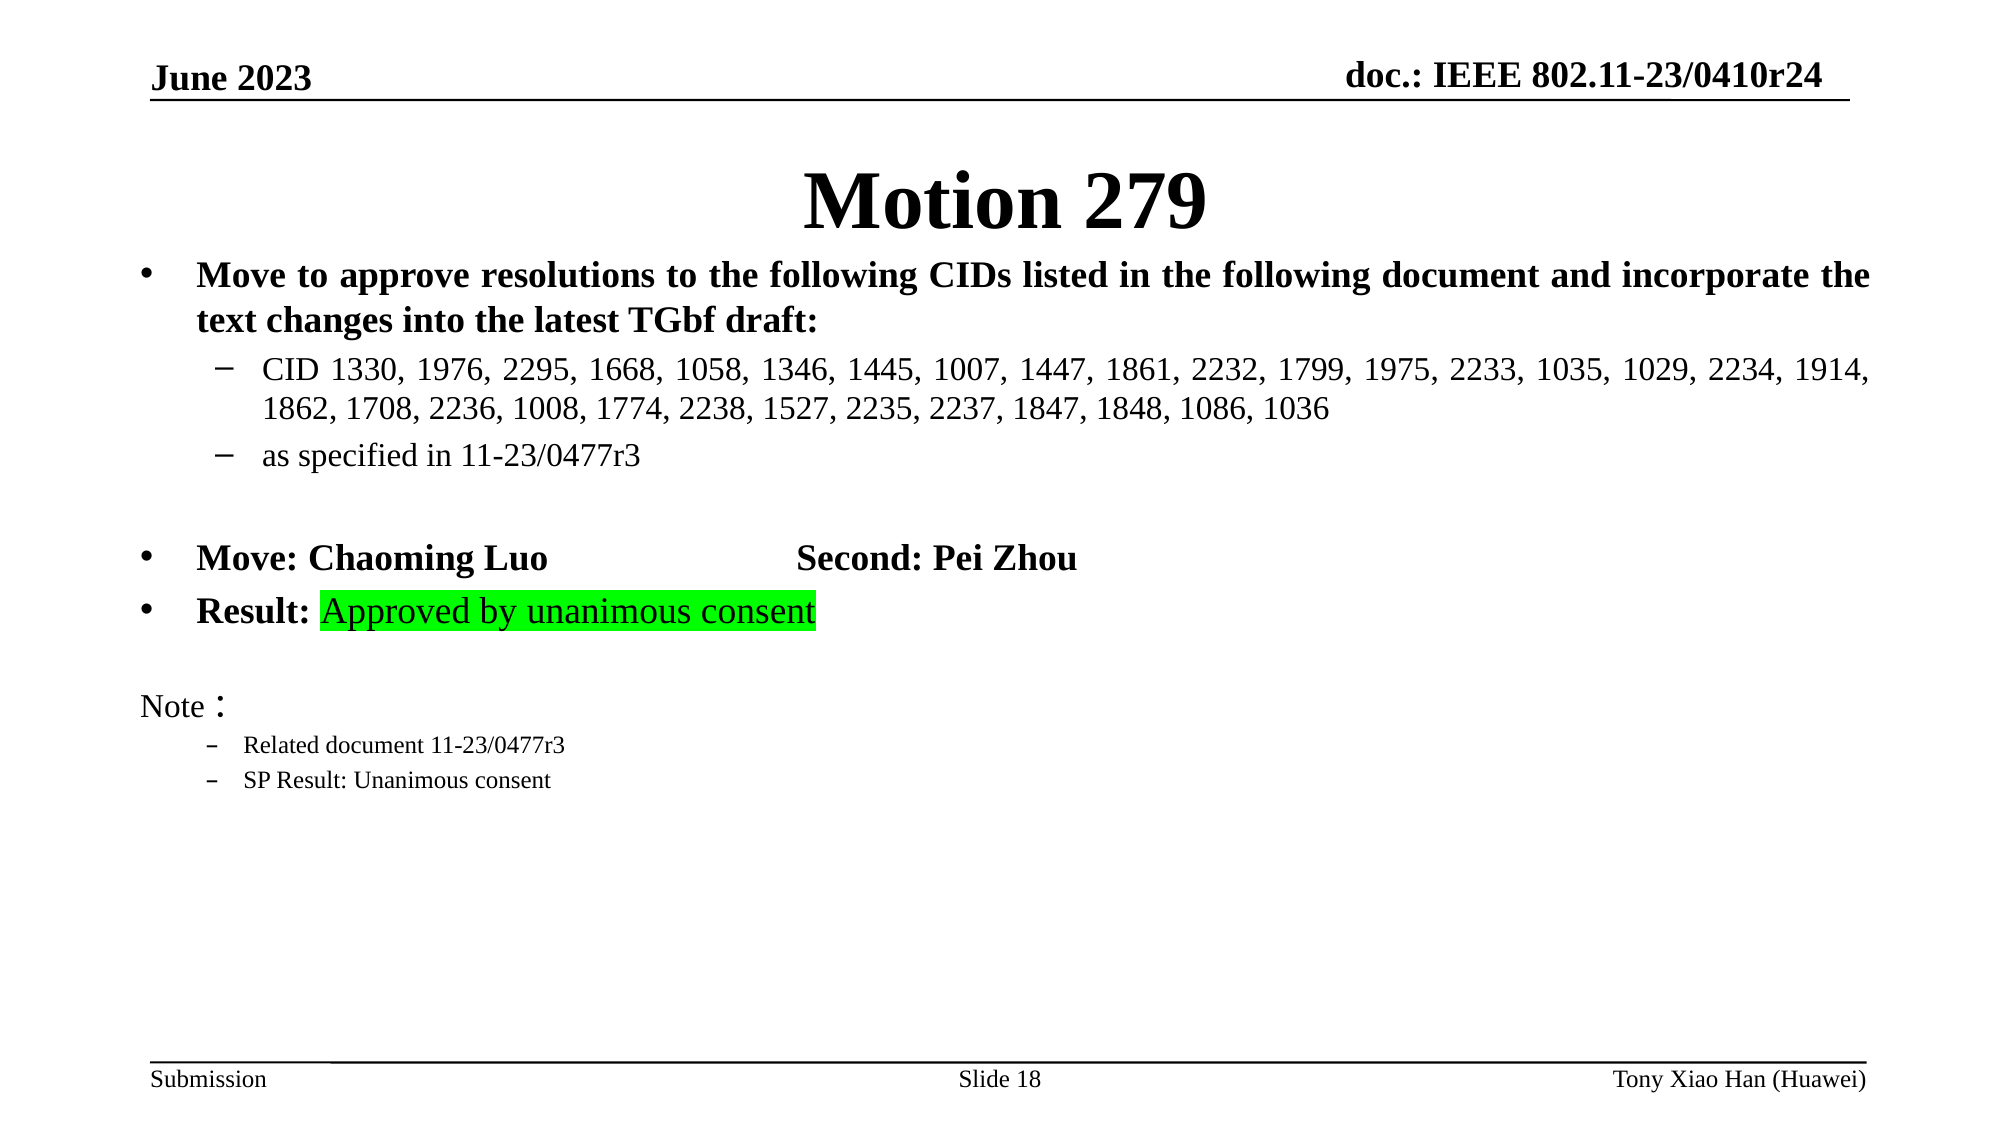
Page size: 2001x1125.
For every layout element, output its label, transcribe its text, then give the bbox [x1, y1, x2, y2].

text_box Motion 279 [368, 137, 1644, 212]
text_box Move to approve resolutions to the following CIDs listed in the following document and incorporate the text changes into the latest TGbf draft: CID 1330, 1976, 2295, 1668, 1058, 1346, 1445, 1007, 1447, 1861, 2232, 1799, 1975, 2233, 1035, 1029, 2234, 1914, 1862, 1708, 2236, 1008, 1774, 2238, 1527, 2235, 2237, 1847, 1848, 1086, 1036 as specified in 11-23/0477r3 Move: Chaoming Luo Second: Pei Zhou Result: Approved by unanimous consent Note： Related document 11-23/0477r3 SP Result: Unanimous consent [125, 212, 1888, 900]
